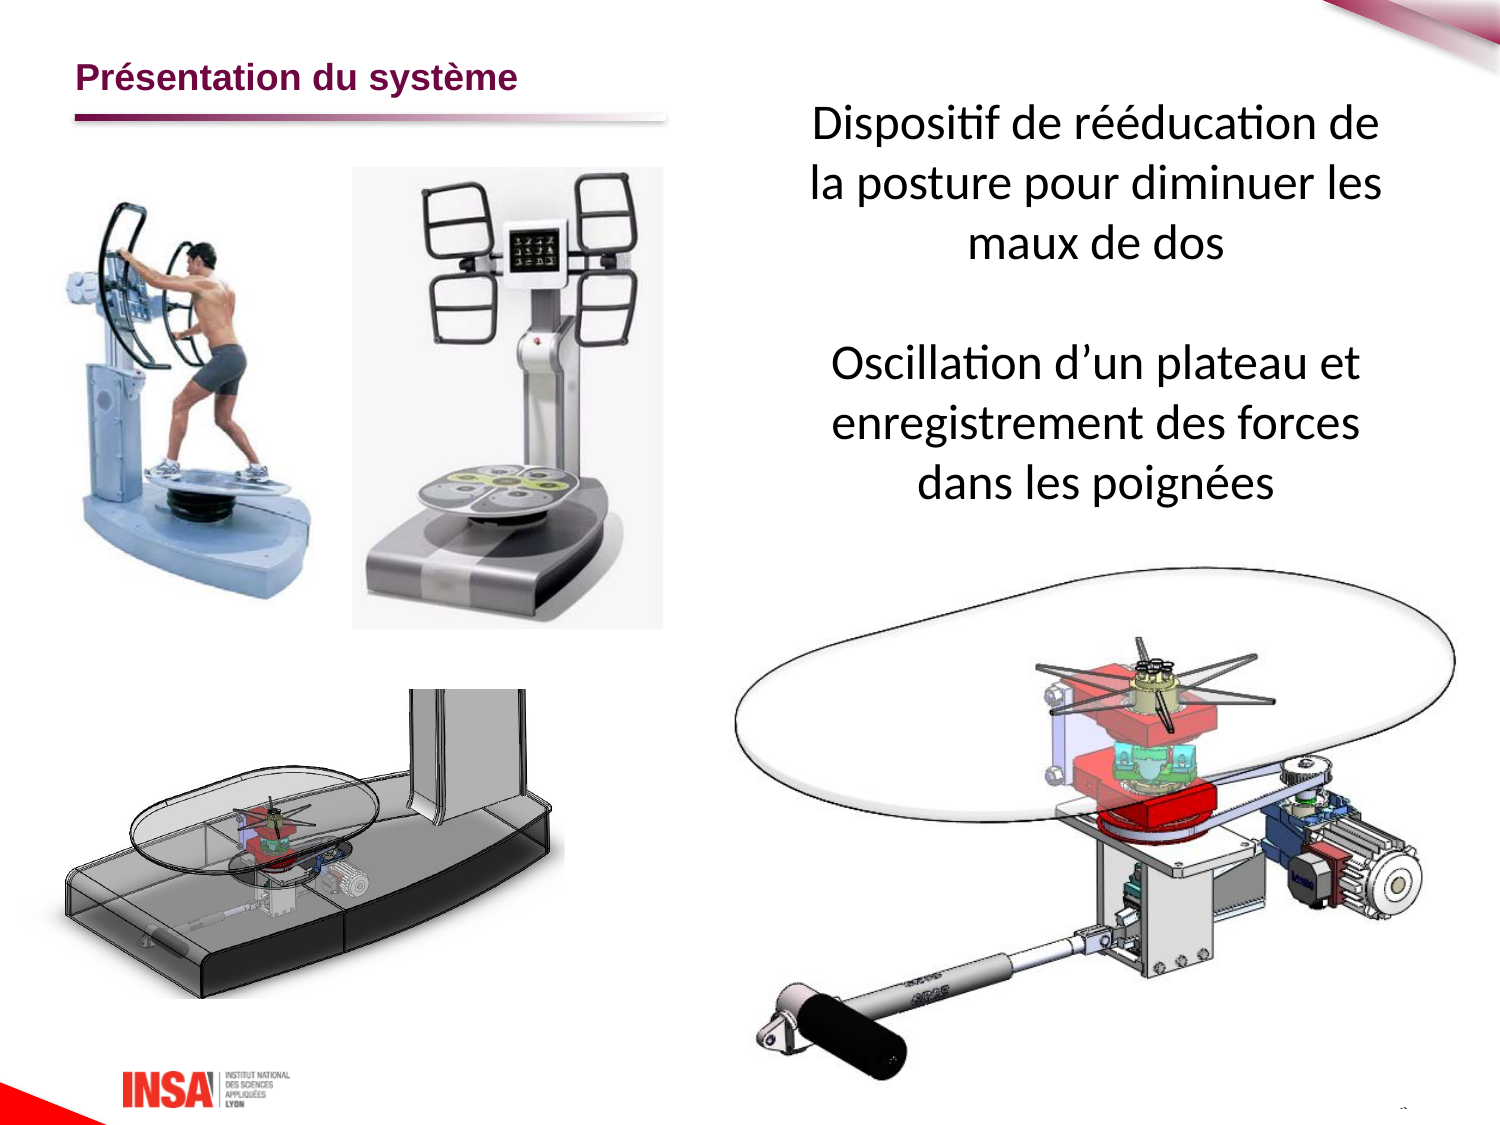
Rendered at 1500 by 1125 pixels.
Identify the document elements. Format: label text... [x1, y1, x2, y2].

text_box Dispositif de rééducation de la posture pour diminuer les maux de dos Oscillation d’un plateau et enregistrement des forces dans les poignées [786, 81, 1406, 517]
title Présentation du système [75, 45, 1425, 128]
picture [123, 1071, 290, 1108]
picture [20, 689, 565, 1000]
picture [52, 167, 1479, 1107]
